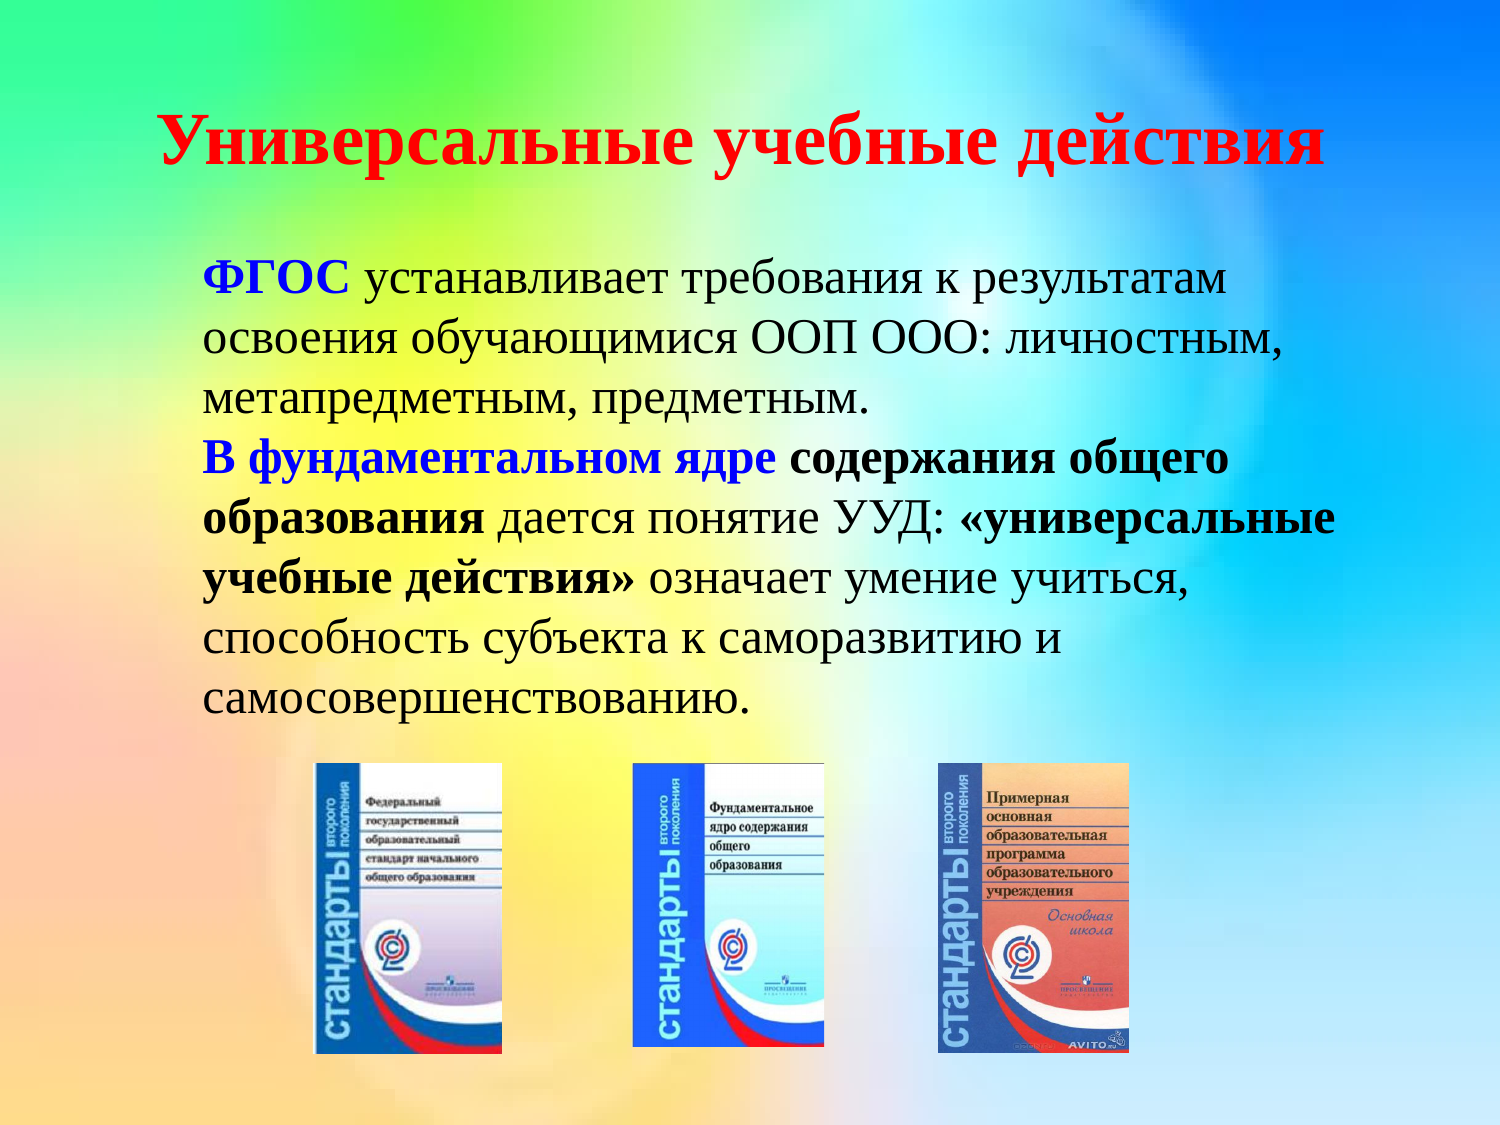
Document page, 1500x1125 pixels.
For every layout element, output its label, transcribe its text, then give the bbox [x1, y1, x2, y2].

text_box ФГОС устанавливает требования к результатам освоения обучающимися ООП ООО: личностным, метапредметным, предметным. В фундаментальном ядре содержания общего образования дается понятие УУД: «универсальные учебные действия» означает умение учиться, способность субъекта к саморазвитию и самосовершенствованию. [187, 232, 1360, 781]
picture [0, 0, 1500, 1125]
text_box Универсальные учебные действия [140, 81, 1395, 232]
